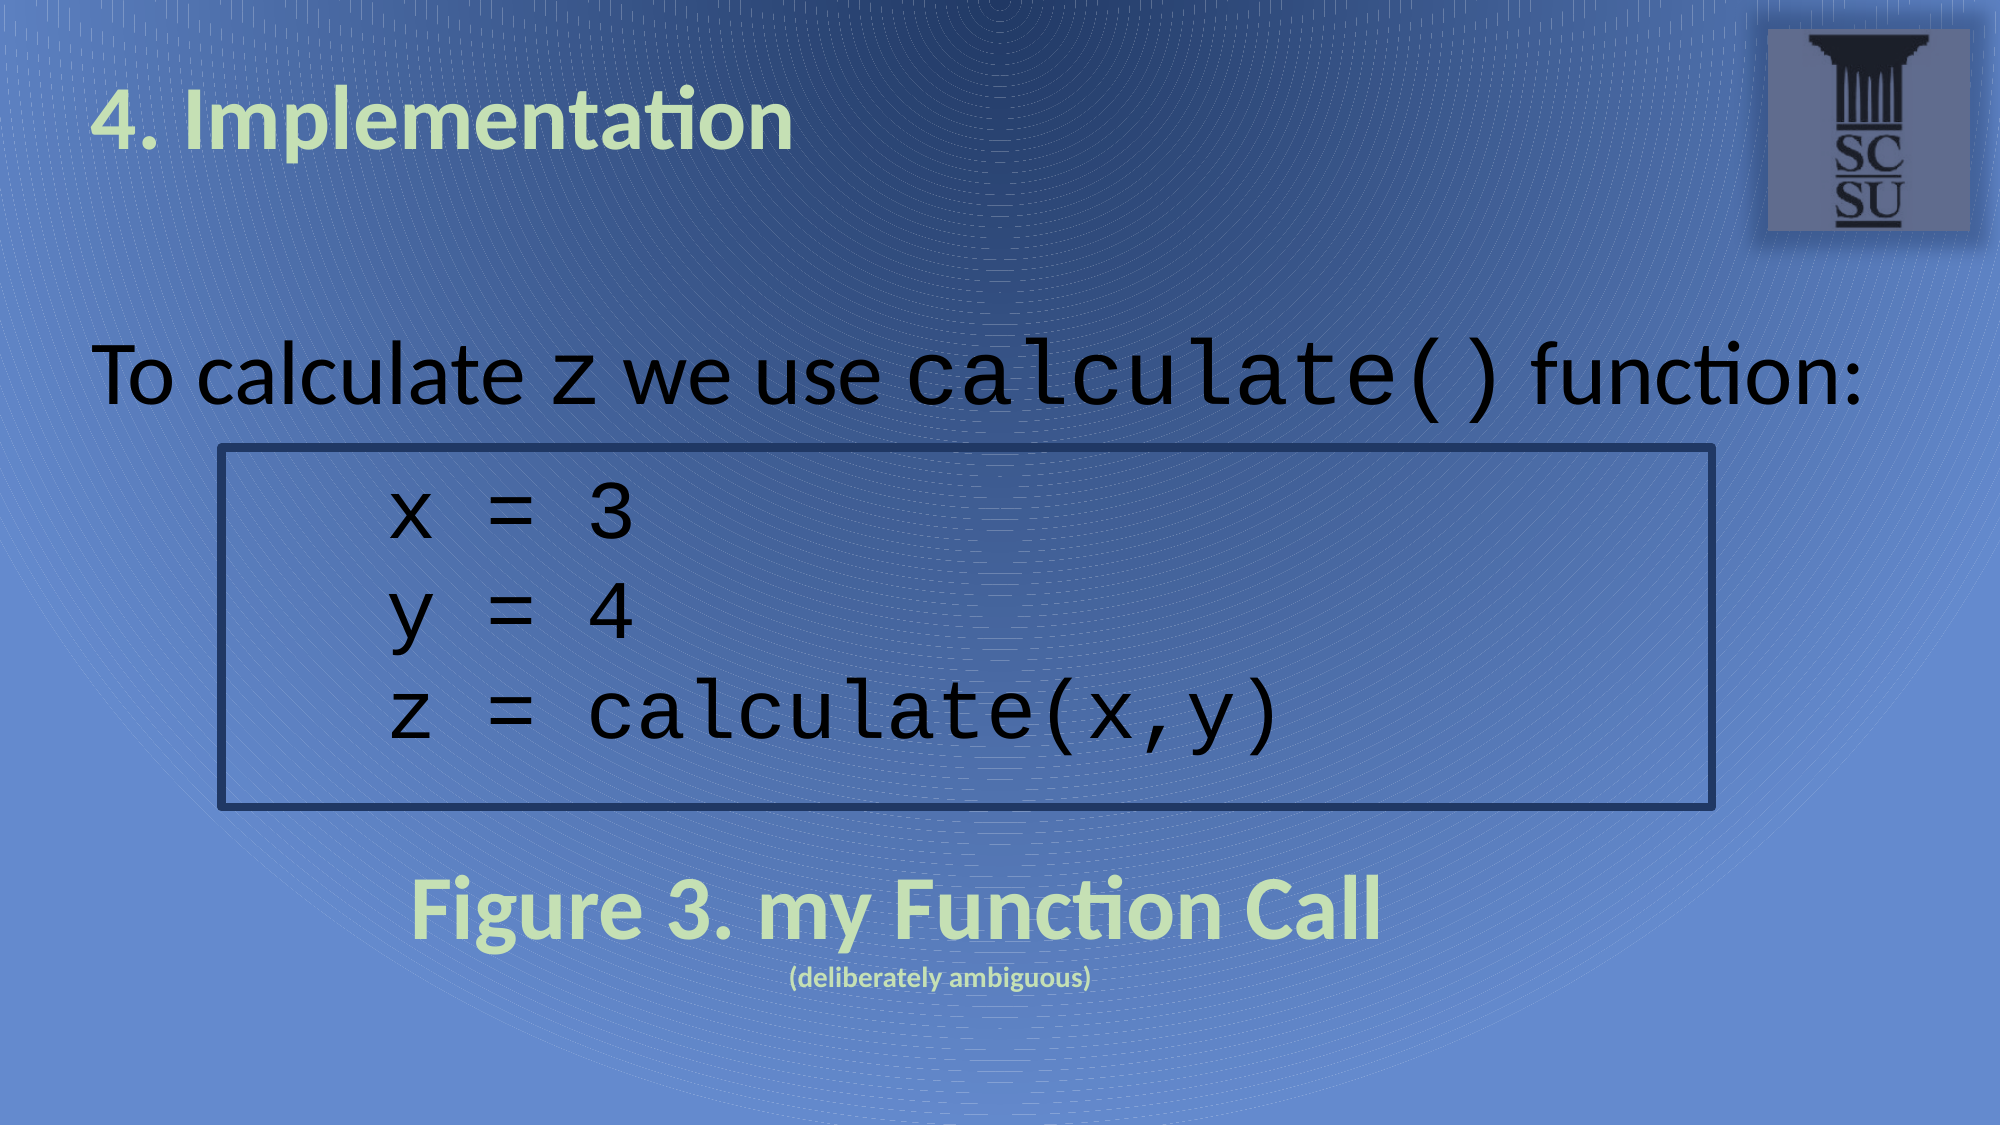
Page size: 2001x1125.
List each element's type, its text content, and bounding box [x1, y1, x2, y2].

text_box To calculate z we use calculate() function: [76, 305, 1905, 431]
text_box x = 3 y = 4 z = calculate(x,y) [221, 447, 1712, 808]
text_box Figure 3. my Function Call (deliberately ambiguous) [395, 840, 1486, 1001]
picture [1768, 29, 1970, 231]
text_box 4. Implementation [76, 50, 824, 175]
